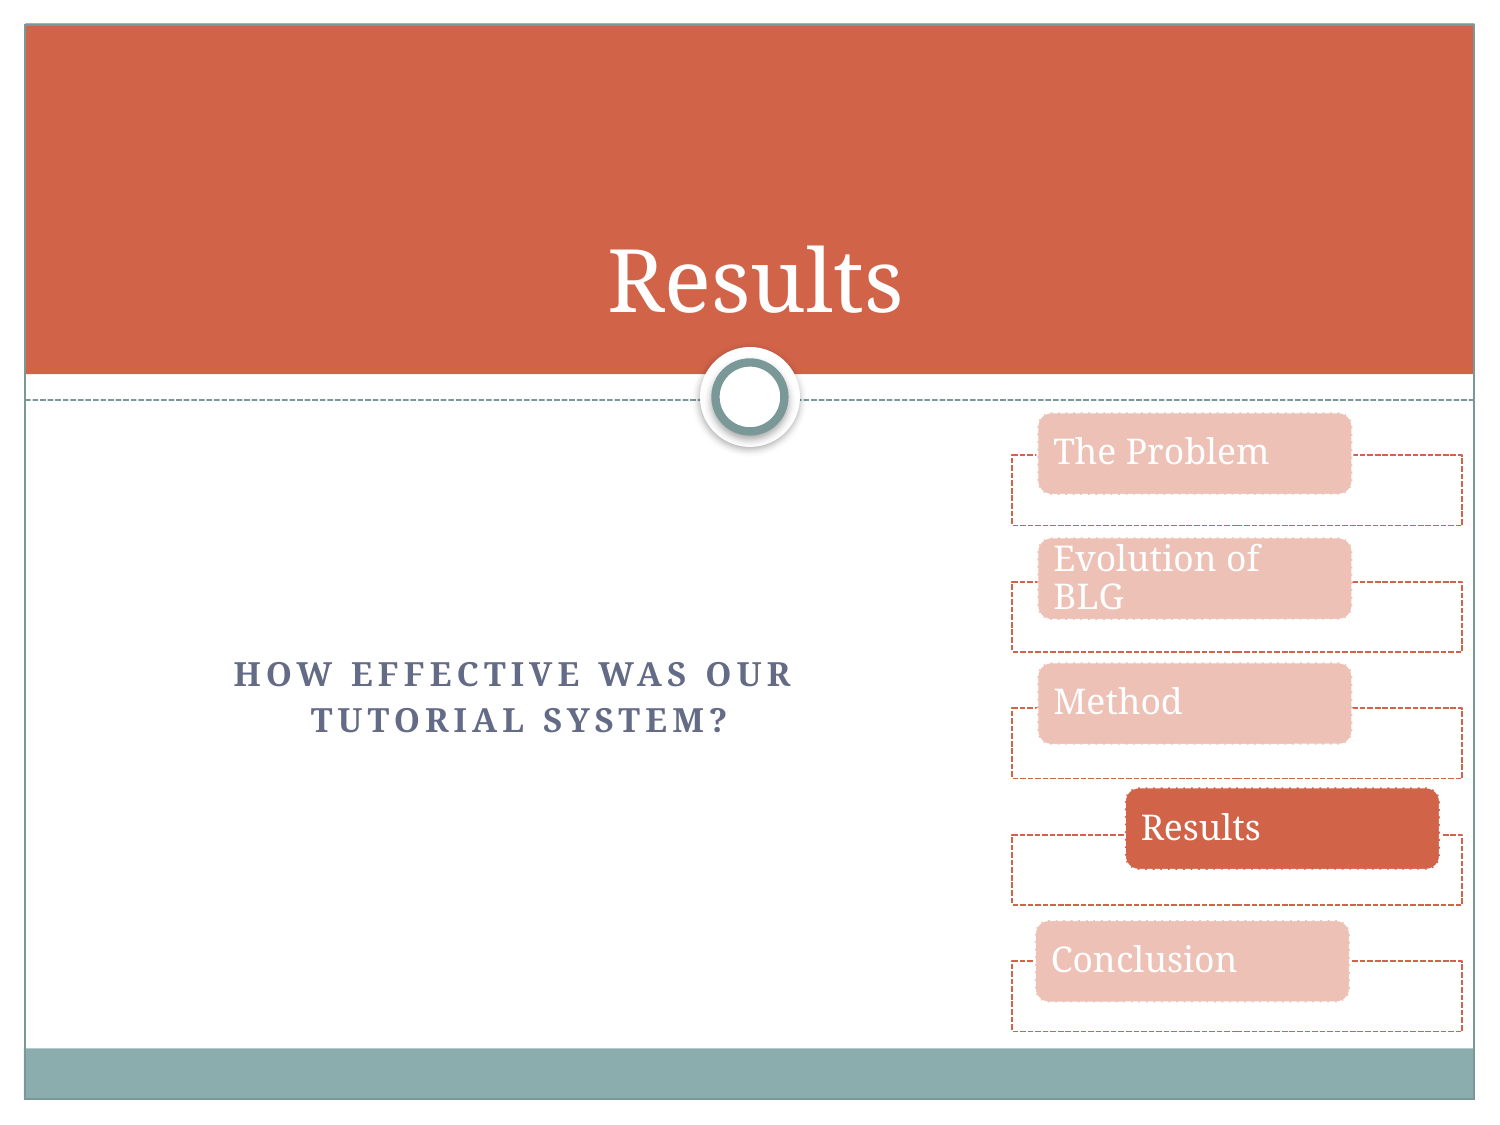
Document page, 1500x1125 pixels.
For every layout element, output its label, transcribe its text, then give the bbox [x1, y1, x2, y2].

list How effective was our tutorial system? [37, 412, 988, 1025]
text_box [1012, 412, 1463, 1034]
title Results [118, 87, 1394, 338]
